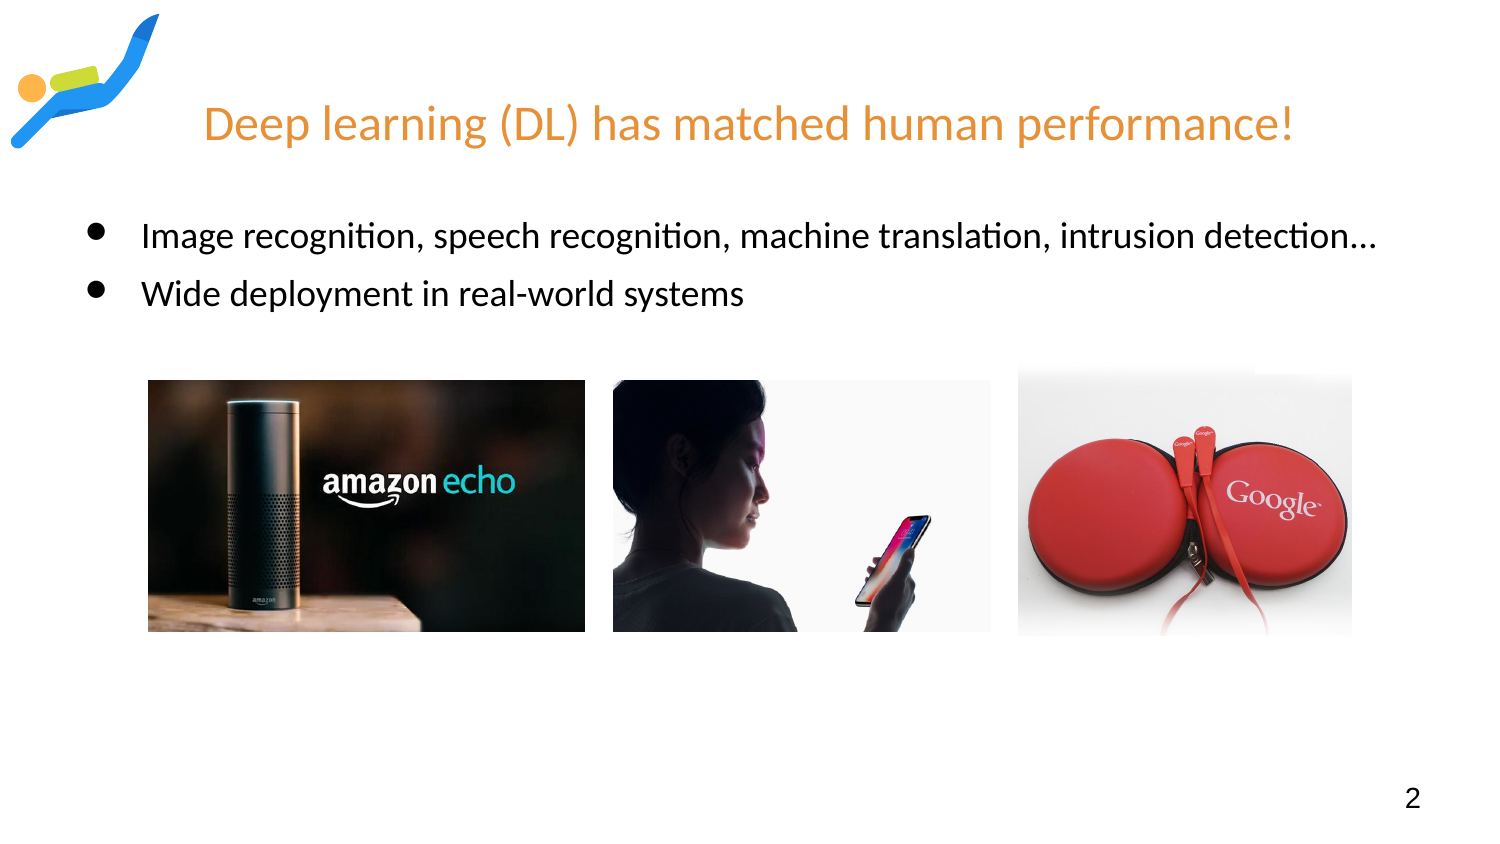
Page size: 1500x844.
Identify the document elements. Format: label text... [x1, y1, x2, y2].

picture [147, 380, 585, 632]
title Deep learning (DL) has matched human performance! [51, 72, 1449, 167]
picture [1018, 339, 1352, 673]
list Image recognition, speech recognition, machine translation, intrusion detection... Wide deployment in real-world systems [51, 189, 1449, 750]
picture [613, 380, 991, 632]
picture [0, 0, 170, 170]
slide_number 2 [1389, 764, 1480, 830]
